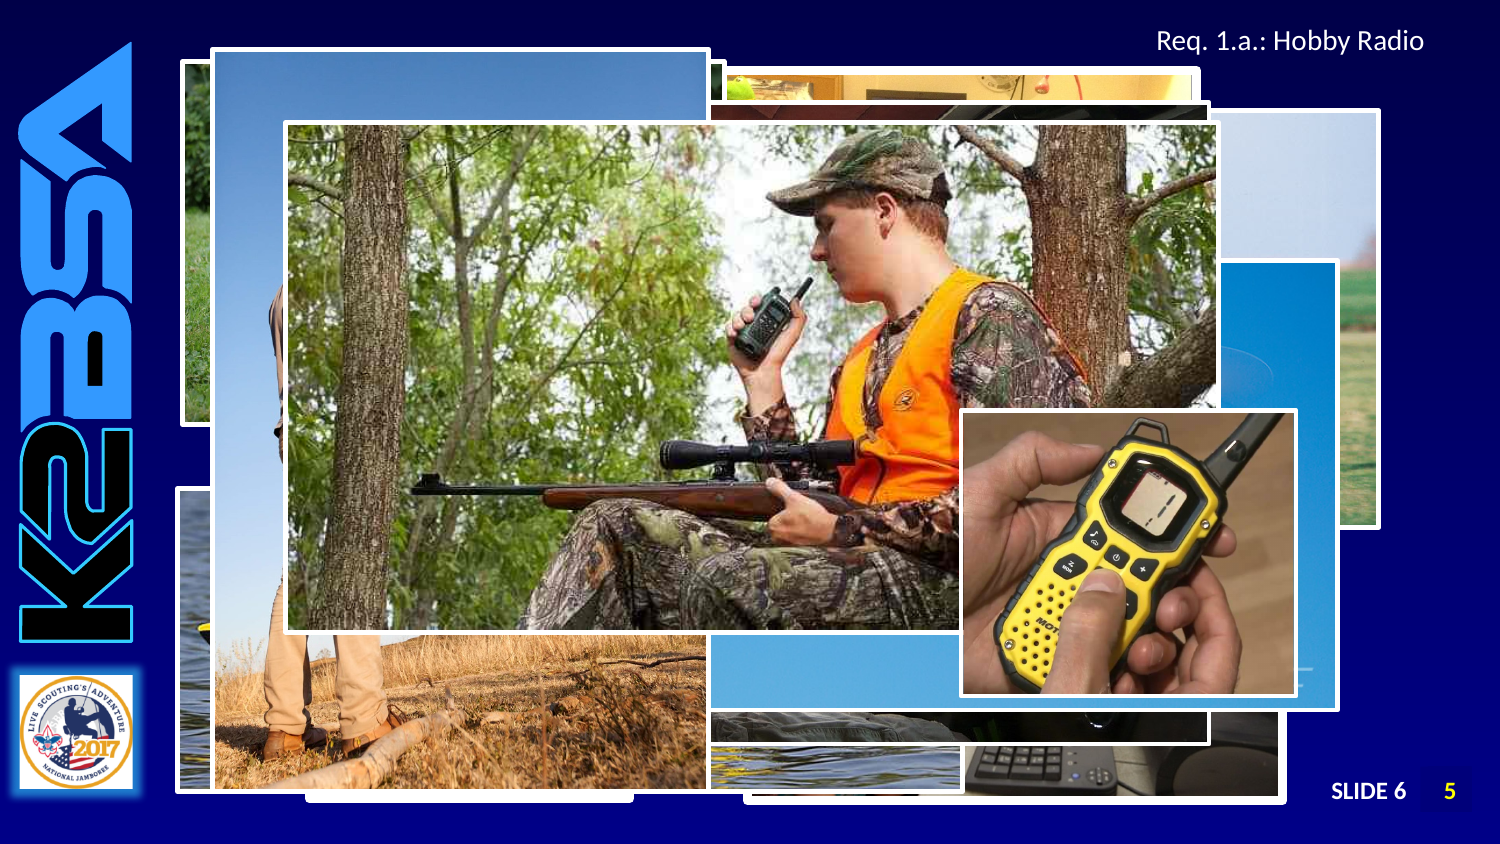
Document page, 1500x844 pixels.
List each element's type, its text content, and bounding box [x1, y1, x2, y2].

title Req. 1.a.: Hobby Radio [608, 20, 1426, 57]
slide_number SLIDE 6 [1106, 760, 1420, 818]
text_box 5 [1428, 766, 1472, 812]
text_box 2 [1420, 766, 1428, 812]
picture [19, 675, 133, 789]
picture [179, 51, 1377, 796]
